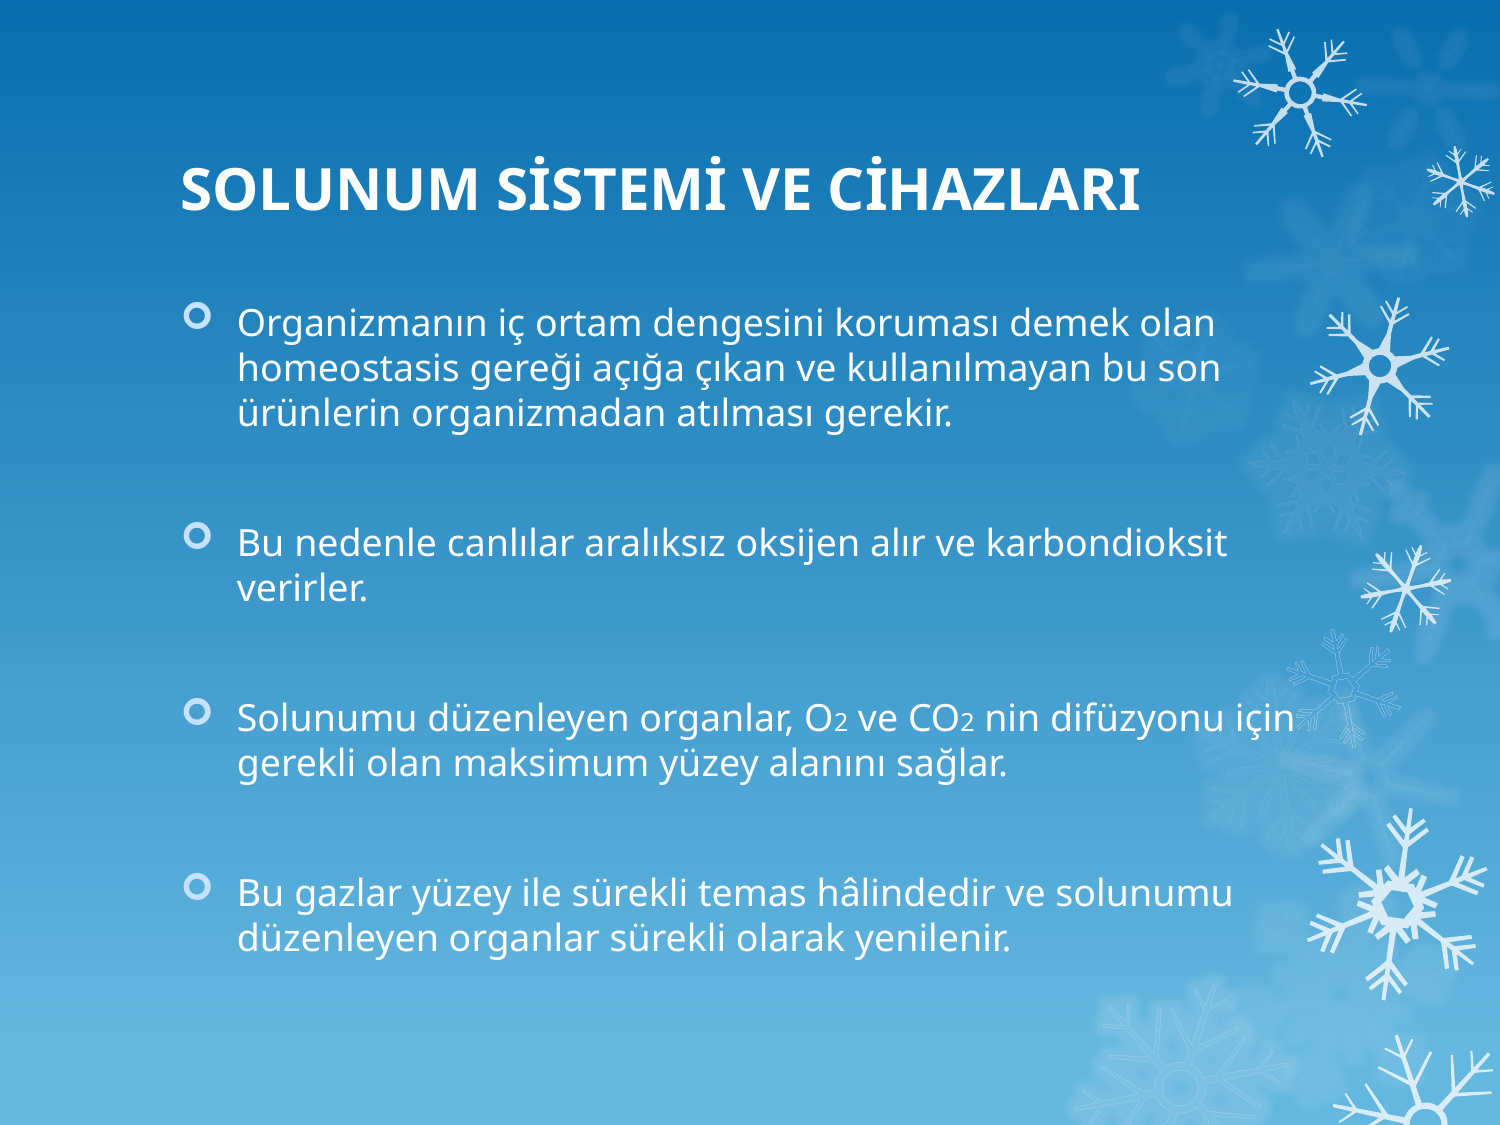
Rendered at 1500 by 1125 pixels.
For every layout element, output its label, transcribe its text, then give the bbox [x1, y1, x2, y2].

list Organizmanın iç ortam dengesini koruması demek olan homeostasis gereği açığa çıkan ve kullanılmayan bu son ürünlerin organizmadan atılması gerekir. Bu nedenle canlılar aralıksız oksijen alır ve karbondioksit verirler. Solunumu düzenleyen organlar, O2 ve CO2 nin difüzyonu için gerekli olan maksimum yüzey alanını sağlar. Bu gazlar yüzey ile sürekli temas hâlindedir ve solunumu düzenleyen organlar sürekli olarak yenilenir. [165, 296, 1335, 962]
title SOLUNUM SİSTEMİ VE CİHAZLARI [165, 110, 1335, 263]
